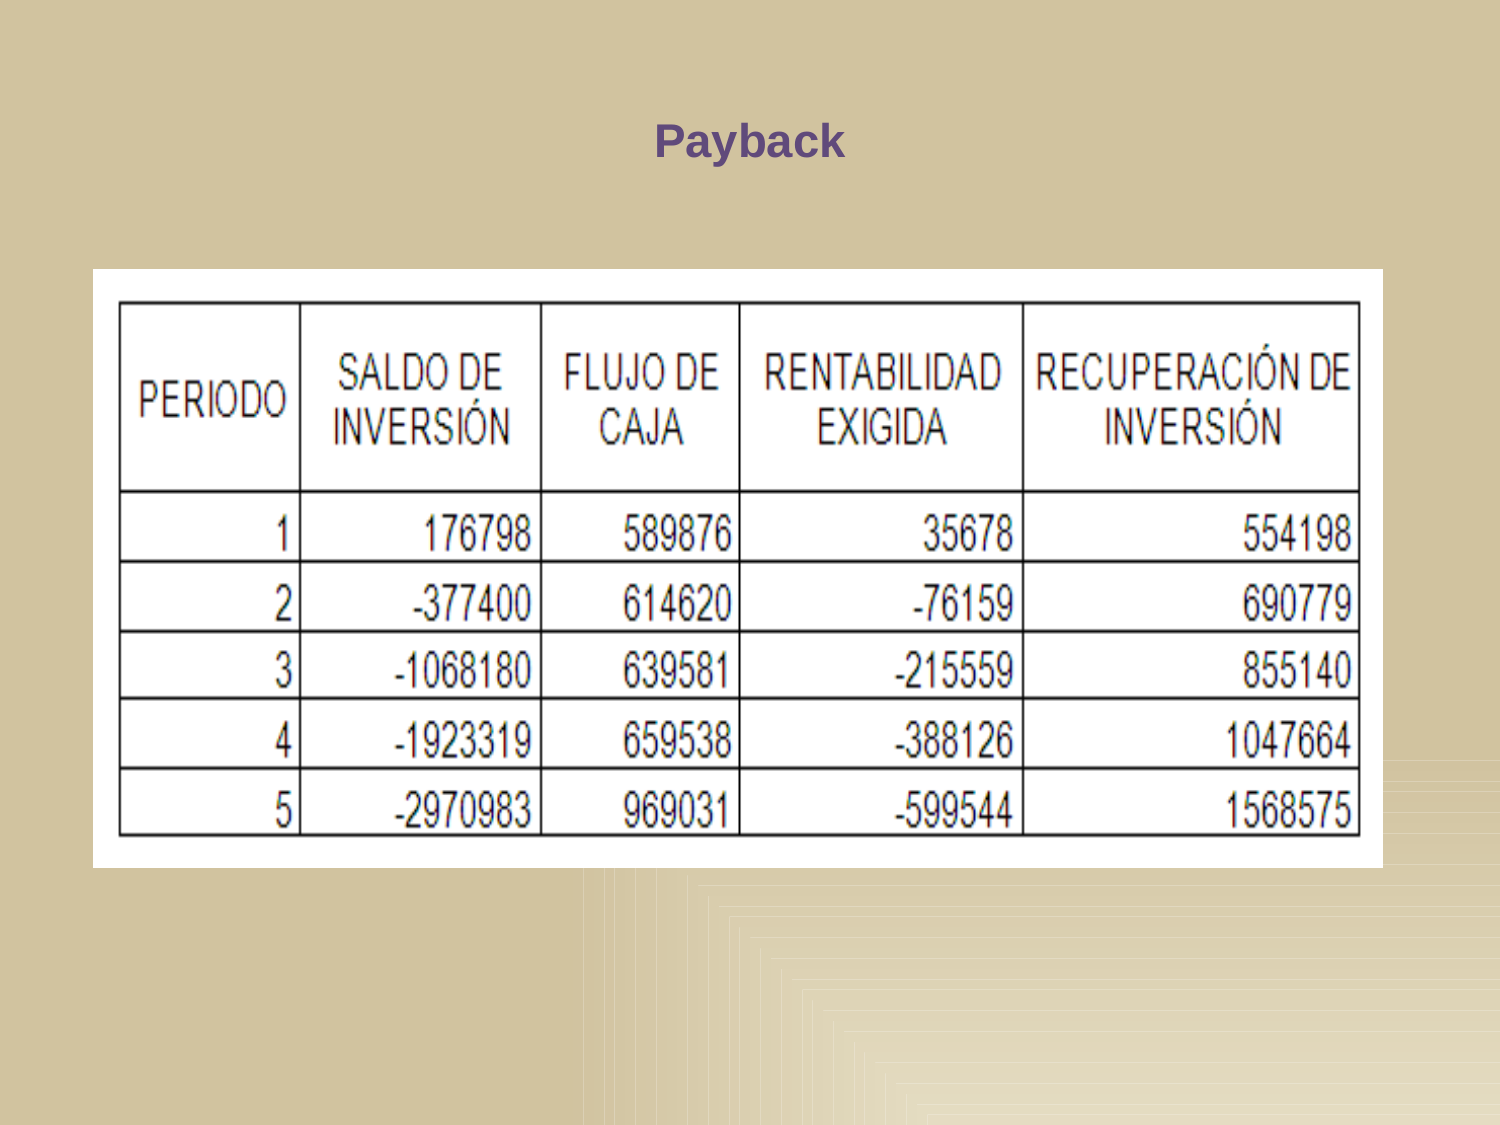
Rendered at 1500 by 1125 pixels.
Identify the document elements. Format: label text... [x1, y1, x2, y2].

title Payback [74, 44, 1426, 233]
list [93, 269, 1383, 868]
